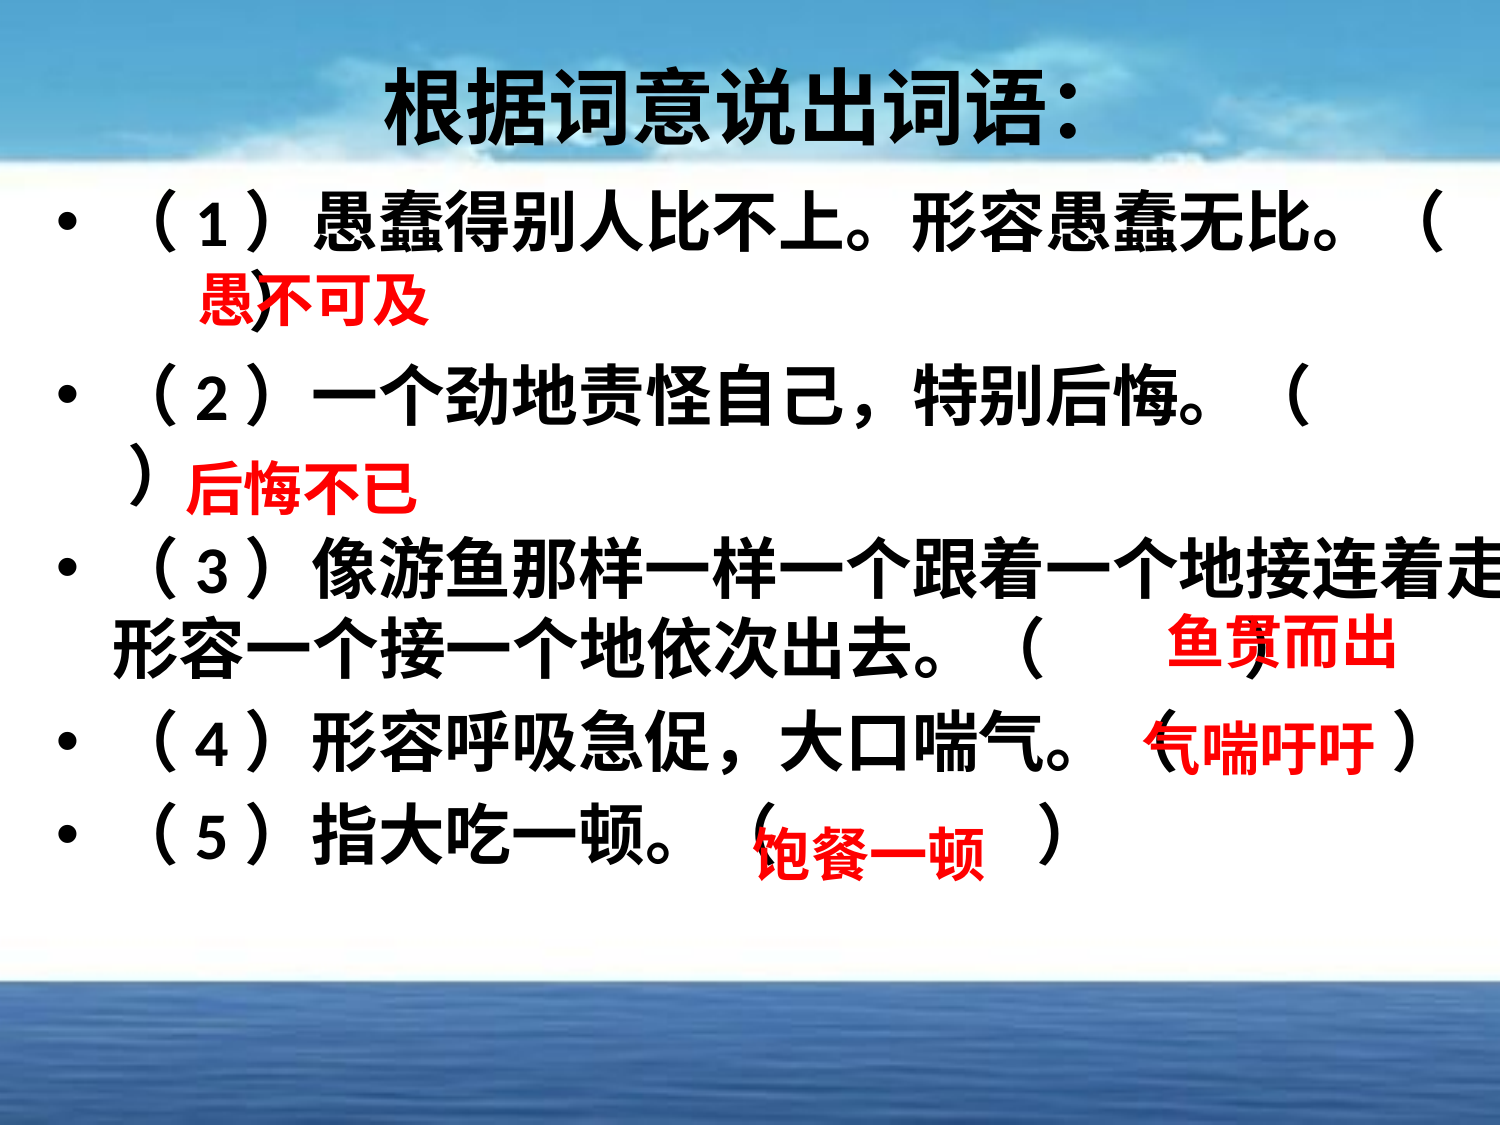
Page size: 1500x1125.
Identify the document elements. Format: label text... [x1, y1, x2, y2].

text_box 饱餐一顿 [738, 810, 1069, 896]
text_box 气喘吁吁 [1128, 704, 1448, 789]
text_box 愚不可及 [183, 255, 550, 341]
title 根据词意说出词语： [88, 77, 1426, 172]
text_box 后悔不已 [171, 444, 538, 529]
picture [0, 0, 1500, 1125]
list （1）愚蠢得别人比不上。形容愚蠢无比。（ ） （2）一个劲地责怪自己，特别后悔。（ ） （3）像游鱼那样一样一个跟着一个地接连着走。形容一个接一个地依次出去。（ ） （4）形容呼吸急促，大口喘气。（ ） （5）指大吃一顿。（ ） [40, 172, 1500, 1006]
text_box 鱼贯而出 [1151, 597, 1500, 683]
